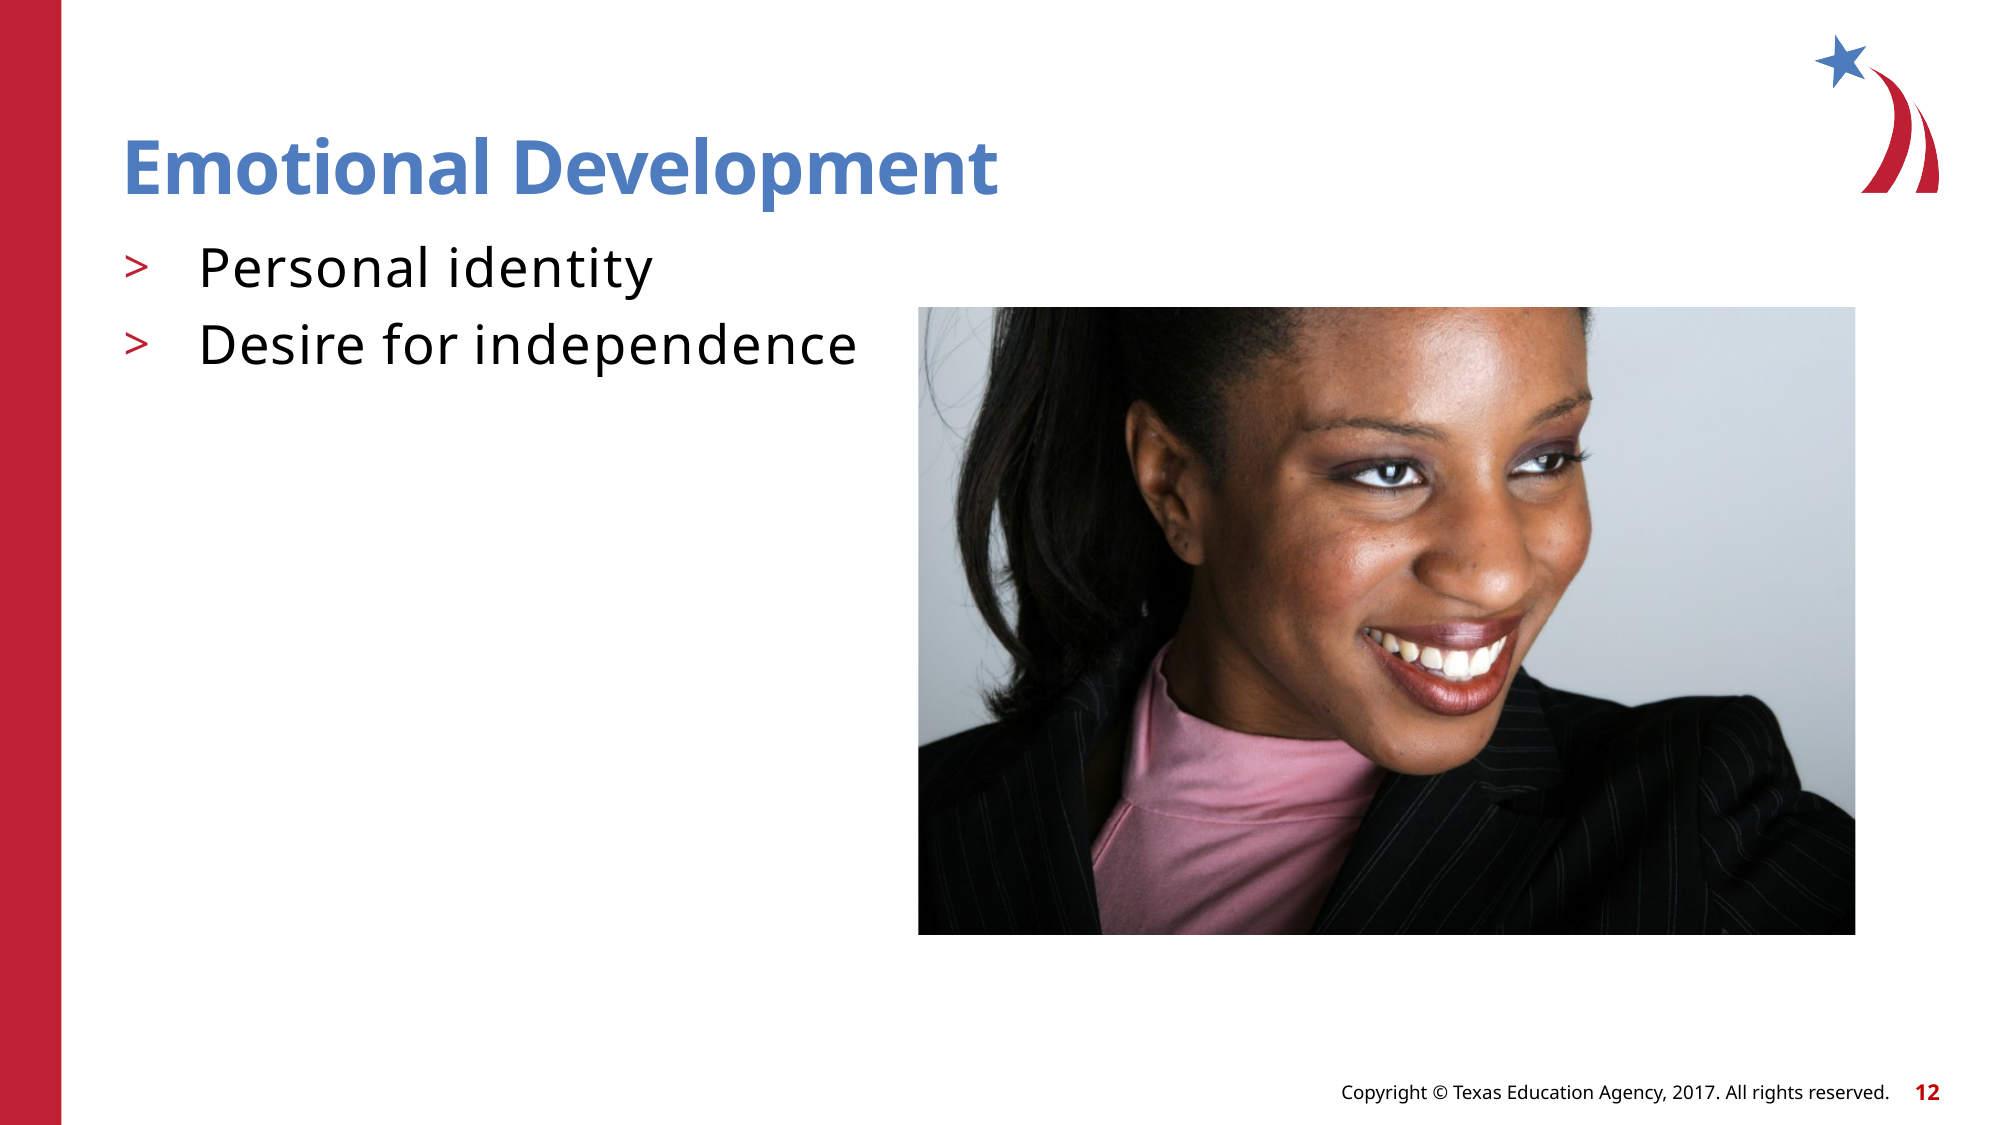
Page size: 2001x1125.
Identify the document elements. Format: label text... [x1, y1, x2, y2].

picture [1814, 34, 1939, 193]
text_box [918, 307, 1856, 935]
title Emotional Development [121, 66, 1772, 211]
list Personal identity Desire for independence [121, 233, 919, 1010]
